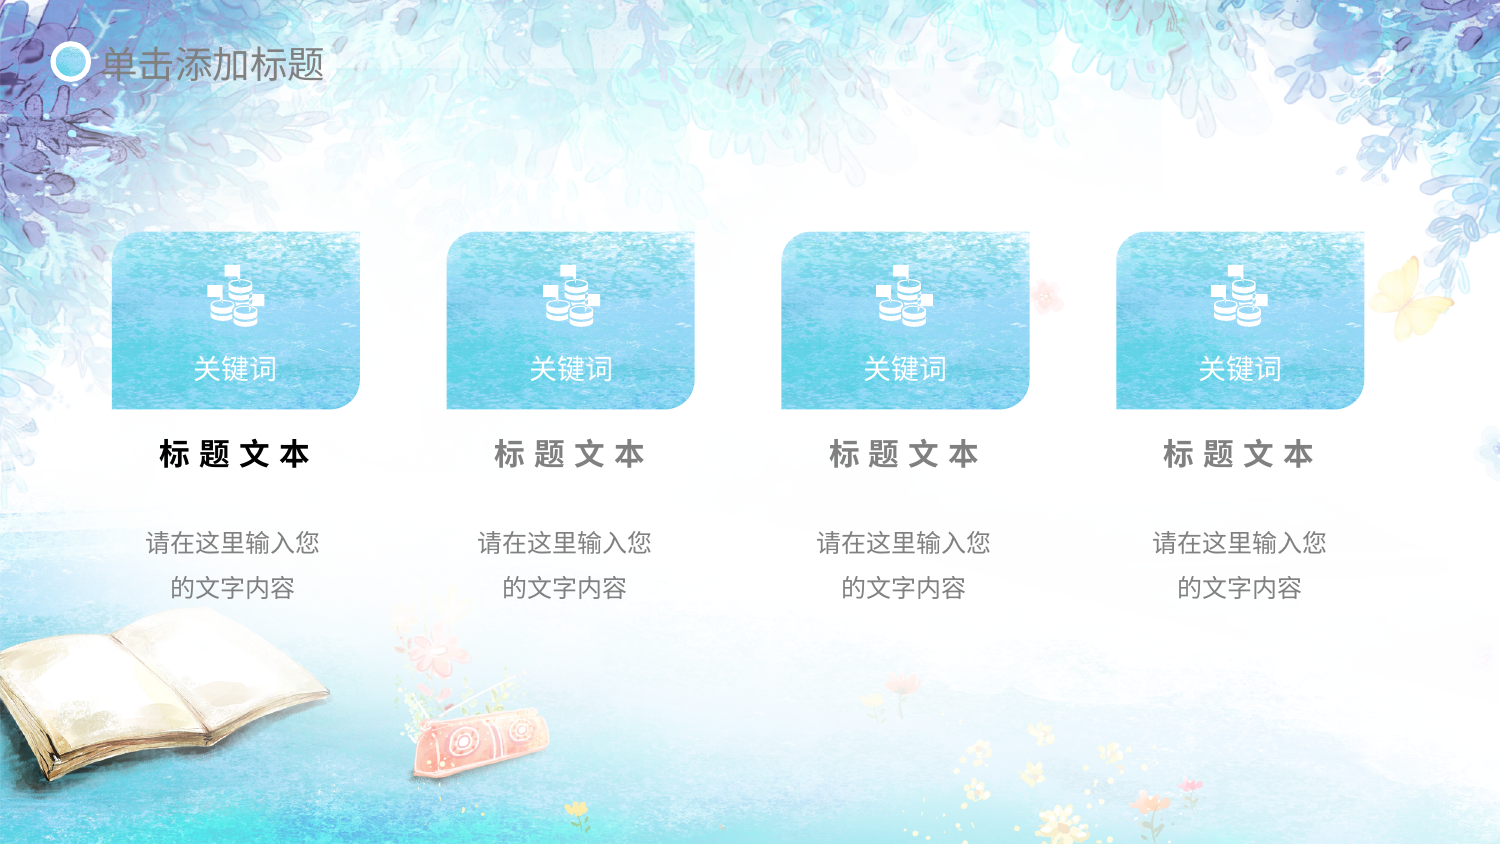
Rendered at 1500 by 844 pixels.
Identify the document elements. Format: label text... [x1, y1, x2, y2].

text_box 请在这里输入您的文字内容 [130, 505, 336, 610]
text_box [111, 231, 1365, 469]
text_box 请在这里输入您的文字内容 [802, 505, 1007, 610]
picture [0, 0, 1500, 844]
text_box [53, 43, 89, 80]
text_box 单击添加标题 [100, 32, 450, 95]
text_box 请在这里输入您的文字内容 [462, 505, 668, 610]
text_box 请在这里输入您的文字内容 [1137, 505, 1343, 610]
